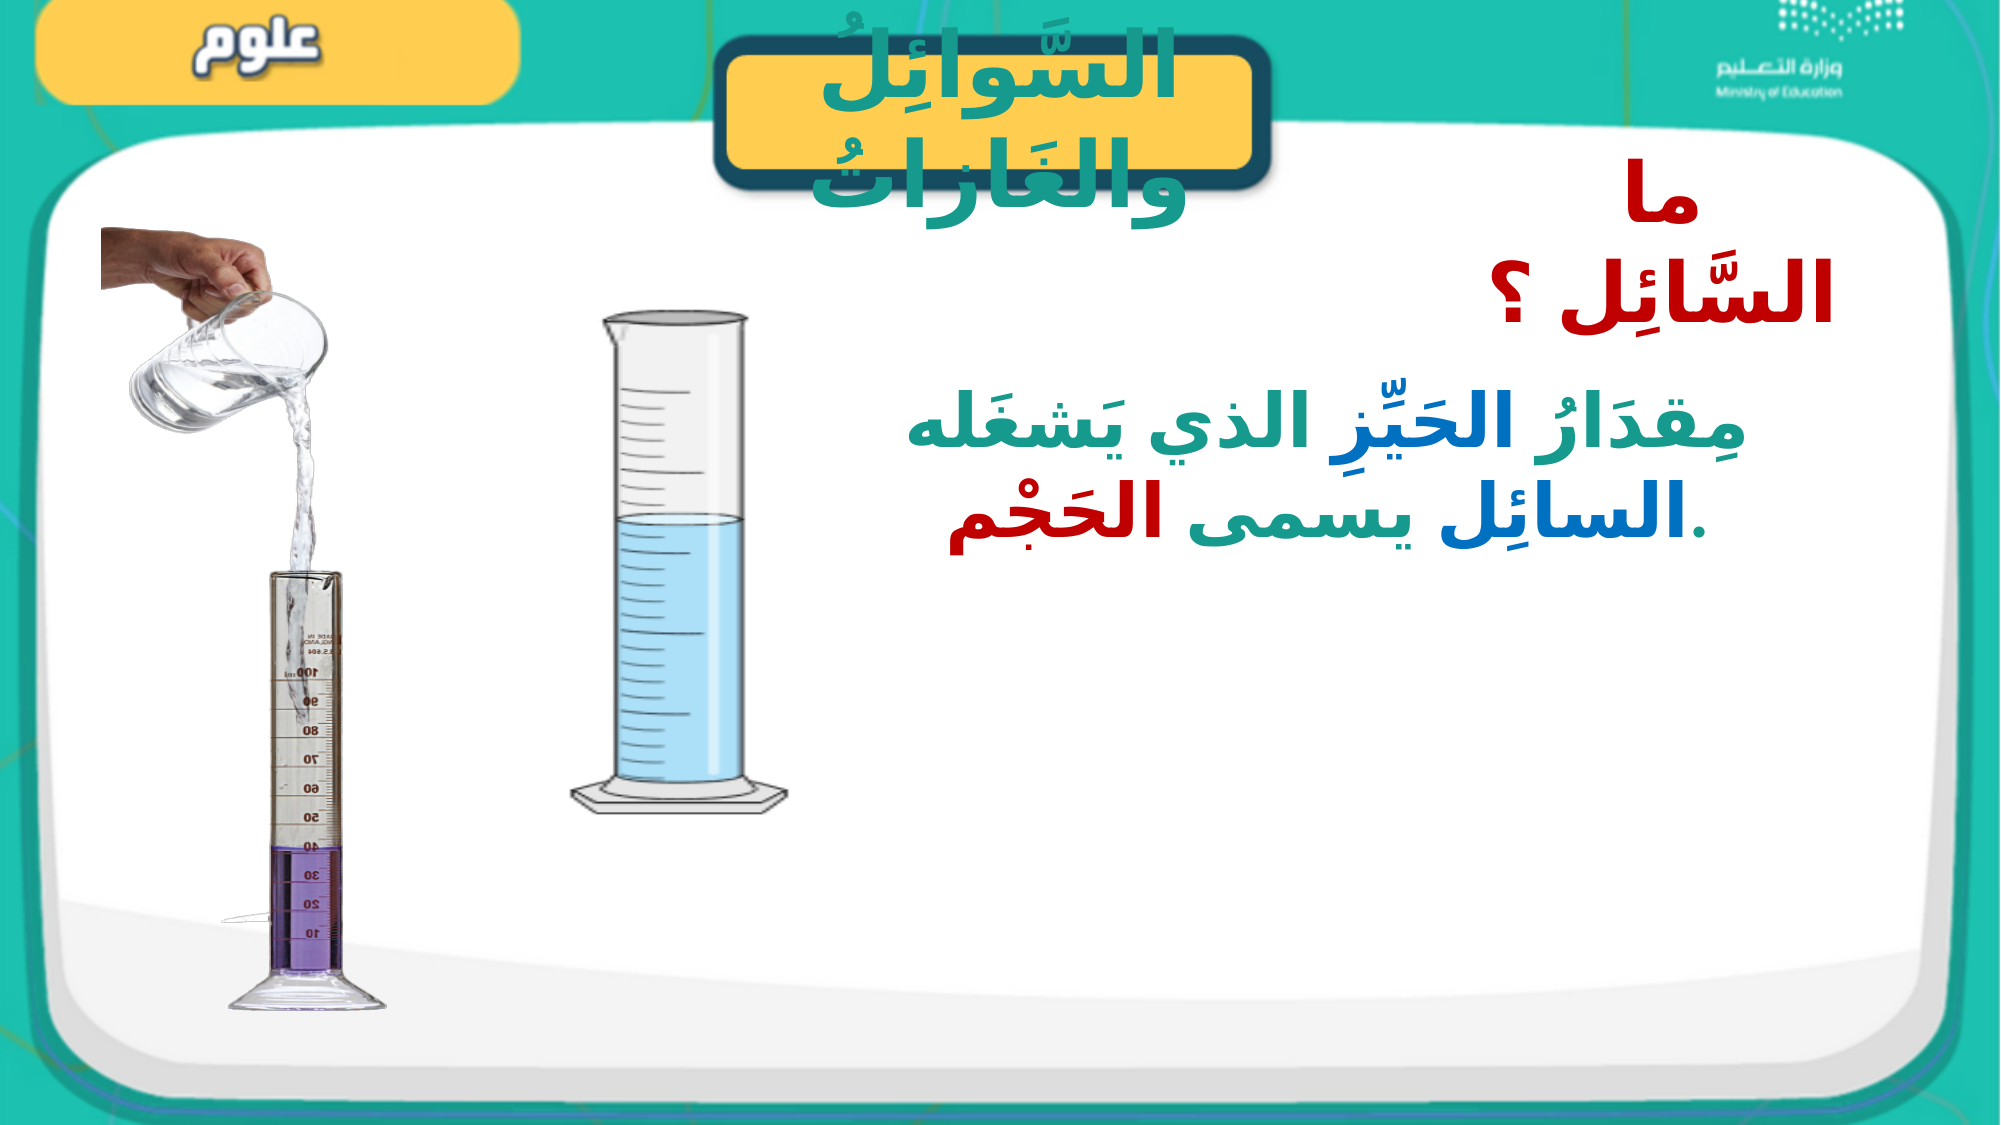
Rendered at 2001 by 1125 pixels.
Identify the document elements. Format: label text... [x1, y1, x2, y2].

text_box مِقدَارُ الحَيِّزِ الذي يَشغَله السائِل يسمى الحَجْم. [865, 358, 1900, 485]
picture [0, 0, 2001, 1125]
text_box ما السَّائِل ؟ [1415, 177, 1910, 300]
text_box السَّوائِلُ والغَازاتُ [679, 52, 1321, 179]
